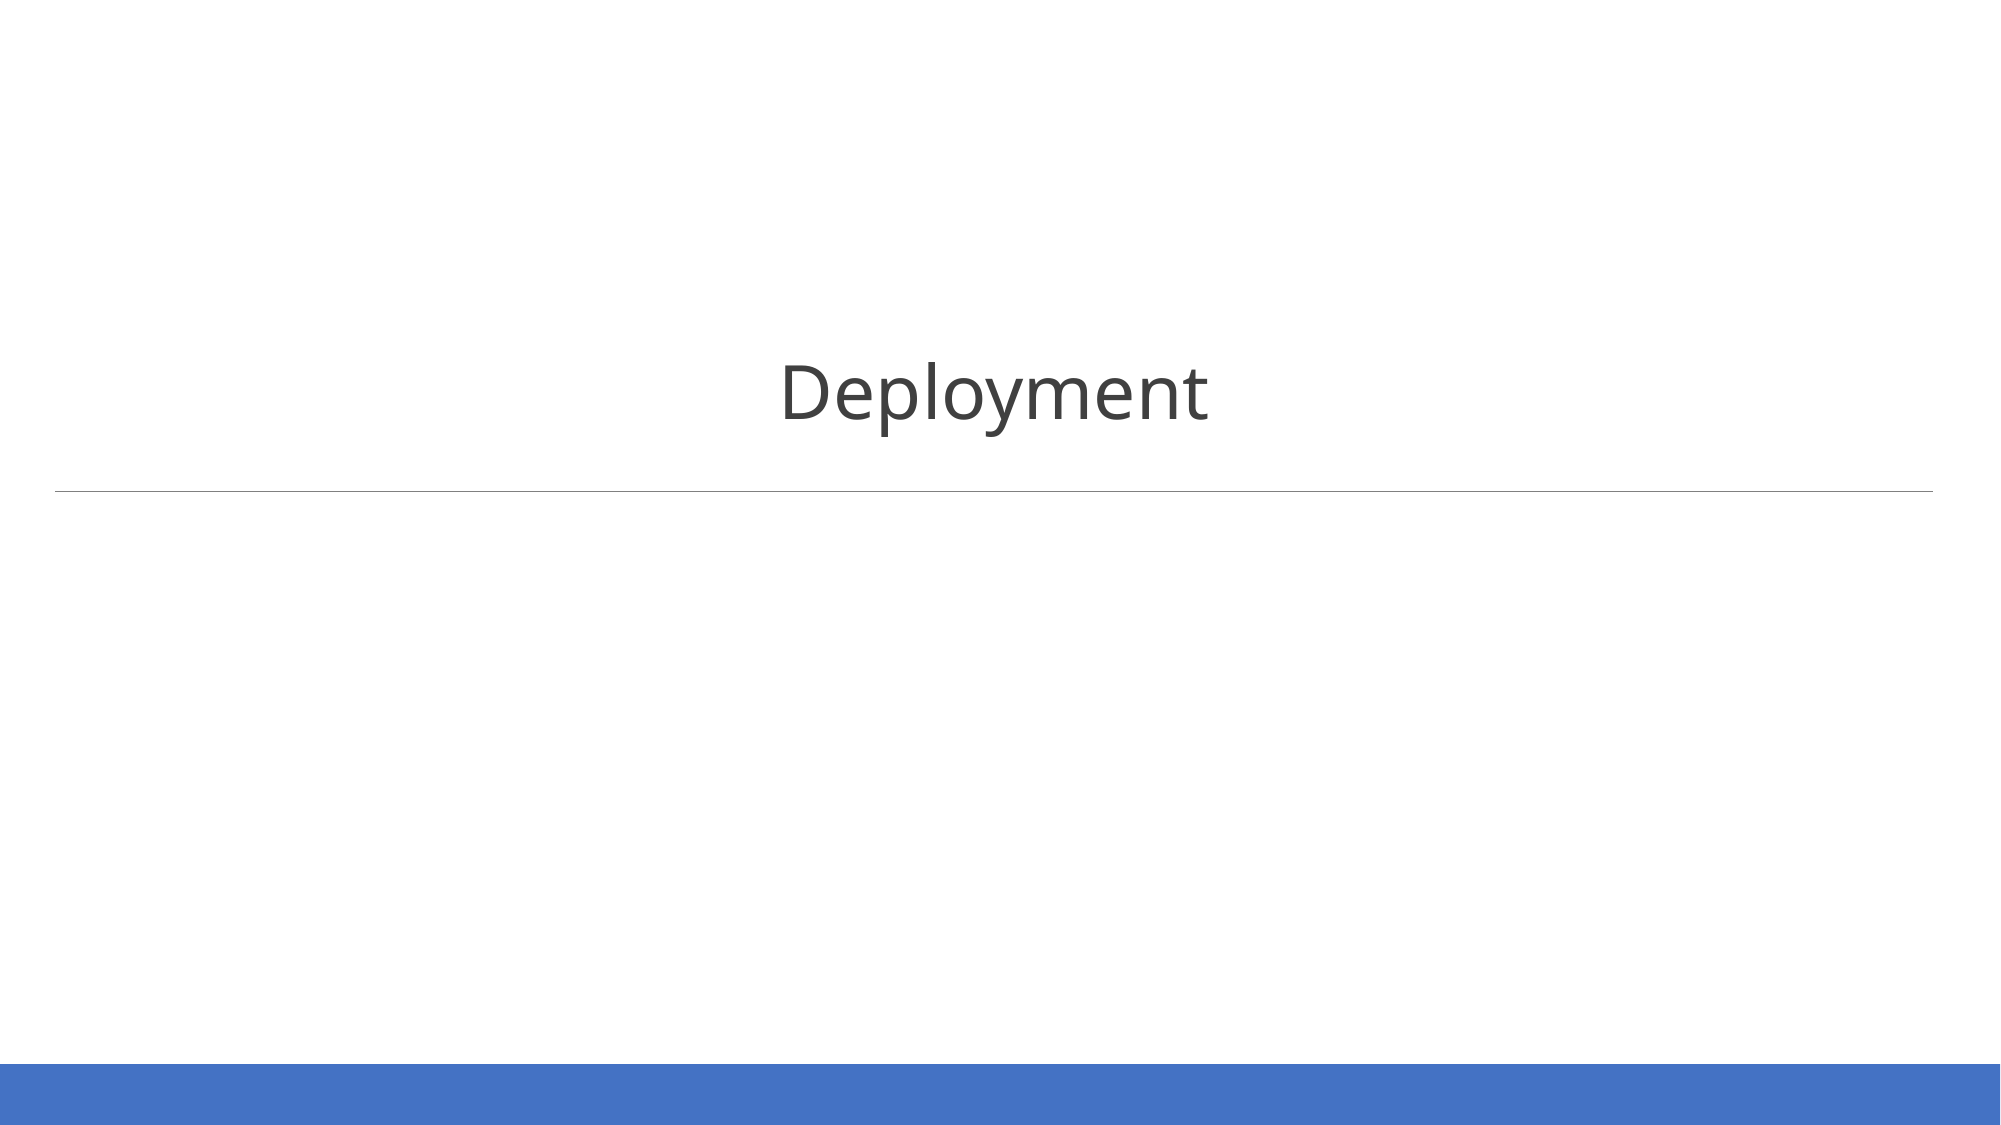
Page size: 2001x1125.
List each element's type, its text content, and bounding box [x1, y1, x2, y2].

list Deployment [373, 324, 1615, 467]
